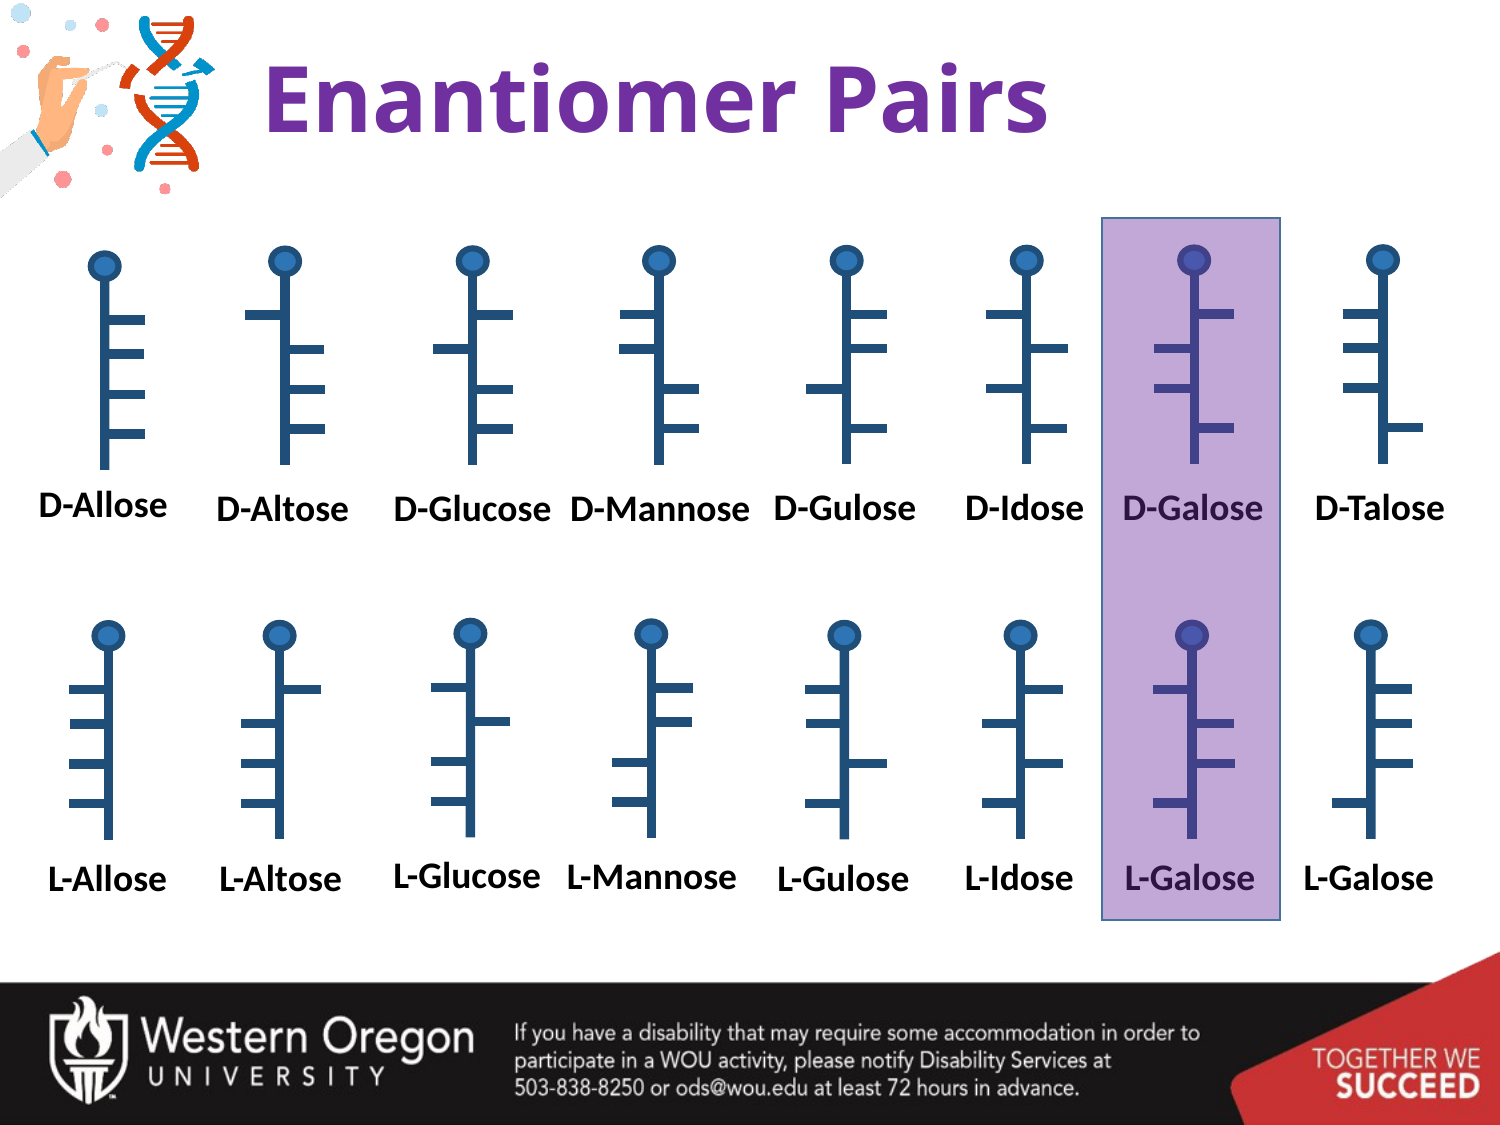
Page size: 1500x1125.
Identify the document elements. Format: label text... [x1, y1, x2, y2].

text_box L-Glucose [378, 844, 552, 904]
text_box D-Idose [950, 475, 1100, 536]
text_box L-Galose [1288, 845, 1450, 906]
picture [0, 946, 1500, 1125]
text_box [431, 620, 510, 838]
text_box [90, 253, 145, 470]
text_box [1331, 622, 1414, 839]
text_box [986, 247, 1069, 465]
text_box L-Mannose [552, 844, 753, 905]
text_box D-Gulose [758, 475, 932, 536]
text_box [981, 622, 1064, 840]
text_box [619, 248, 700, 465]
text_box L-Allose [33, 846, 183, 907]
text_box D-Allose [23, 472, 183, 533]
text_box L-Idose [950, 846, 1089, 906]
text_box D-Glucose [378, 476, 567, 537]
text_box D-Talose [1300, 475, 1461, 535]
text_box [1153, 247, 1235, 465]
picture [0, 3, 215, 198]
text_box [240, 622, 321, 840]
text_box L-Altose [204, 846, 358, 906]
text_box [1342, 247, 1423, 464]
text_box D-Altose [201, 476, 365, 537]
text_box [1101, 217, 1281, 921]
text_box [432, 248, 513, 465]
title Enantiomer Pairs [246, 38, 1429, 167]
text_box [805, 622, 887, 840]
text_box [1152, 622, 1235, 840]
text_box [244, 248, 326, 466]
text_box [69, 623, 123, 840]
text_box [612, 621, 693, 838]
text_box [806, 247, 887, 465]
text_box L-Gulose [762, 846, 925, 906]
text_box D-Mannose [555, 476, 758, 536]
